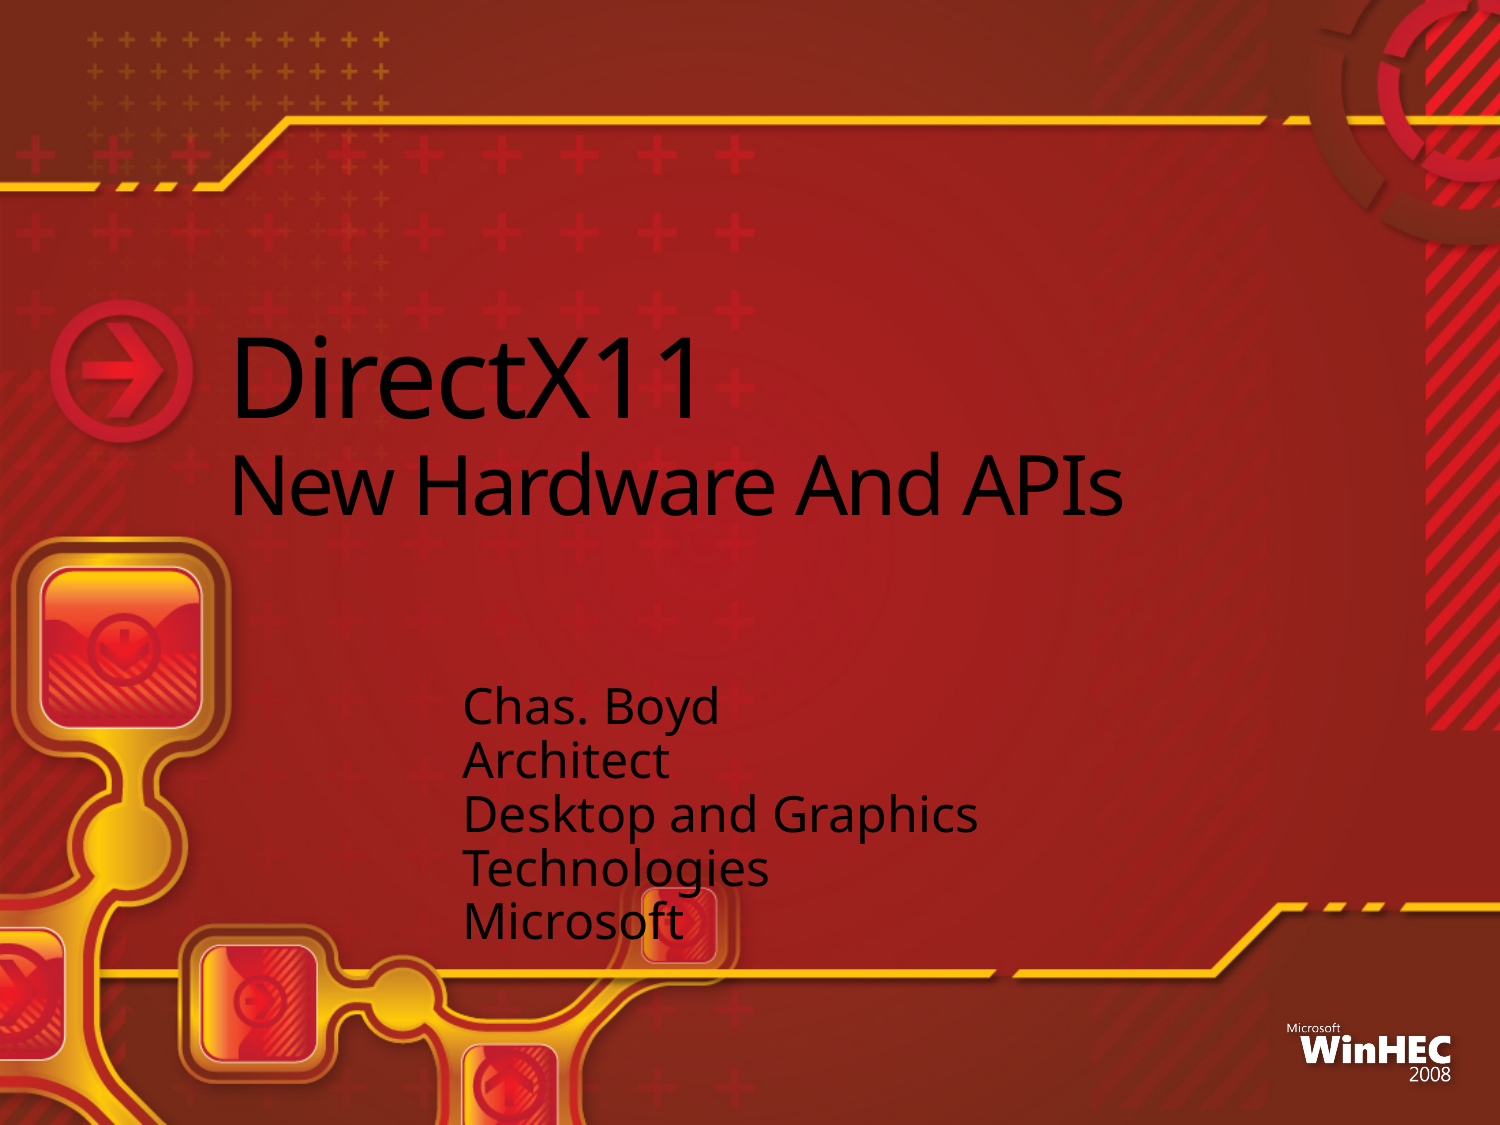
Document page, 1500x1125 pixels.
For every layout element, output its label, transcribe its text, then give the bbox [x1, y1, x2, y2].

subtitle Chas. Boyd Architect Desktop and Graphics Technologies Microsoft [462, 680, 1263, 954]
picture [0, 0, 1500, 1125]
title DirectX11 New Hardware And APIs [227, 321, 1400, 536]
